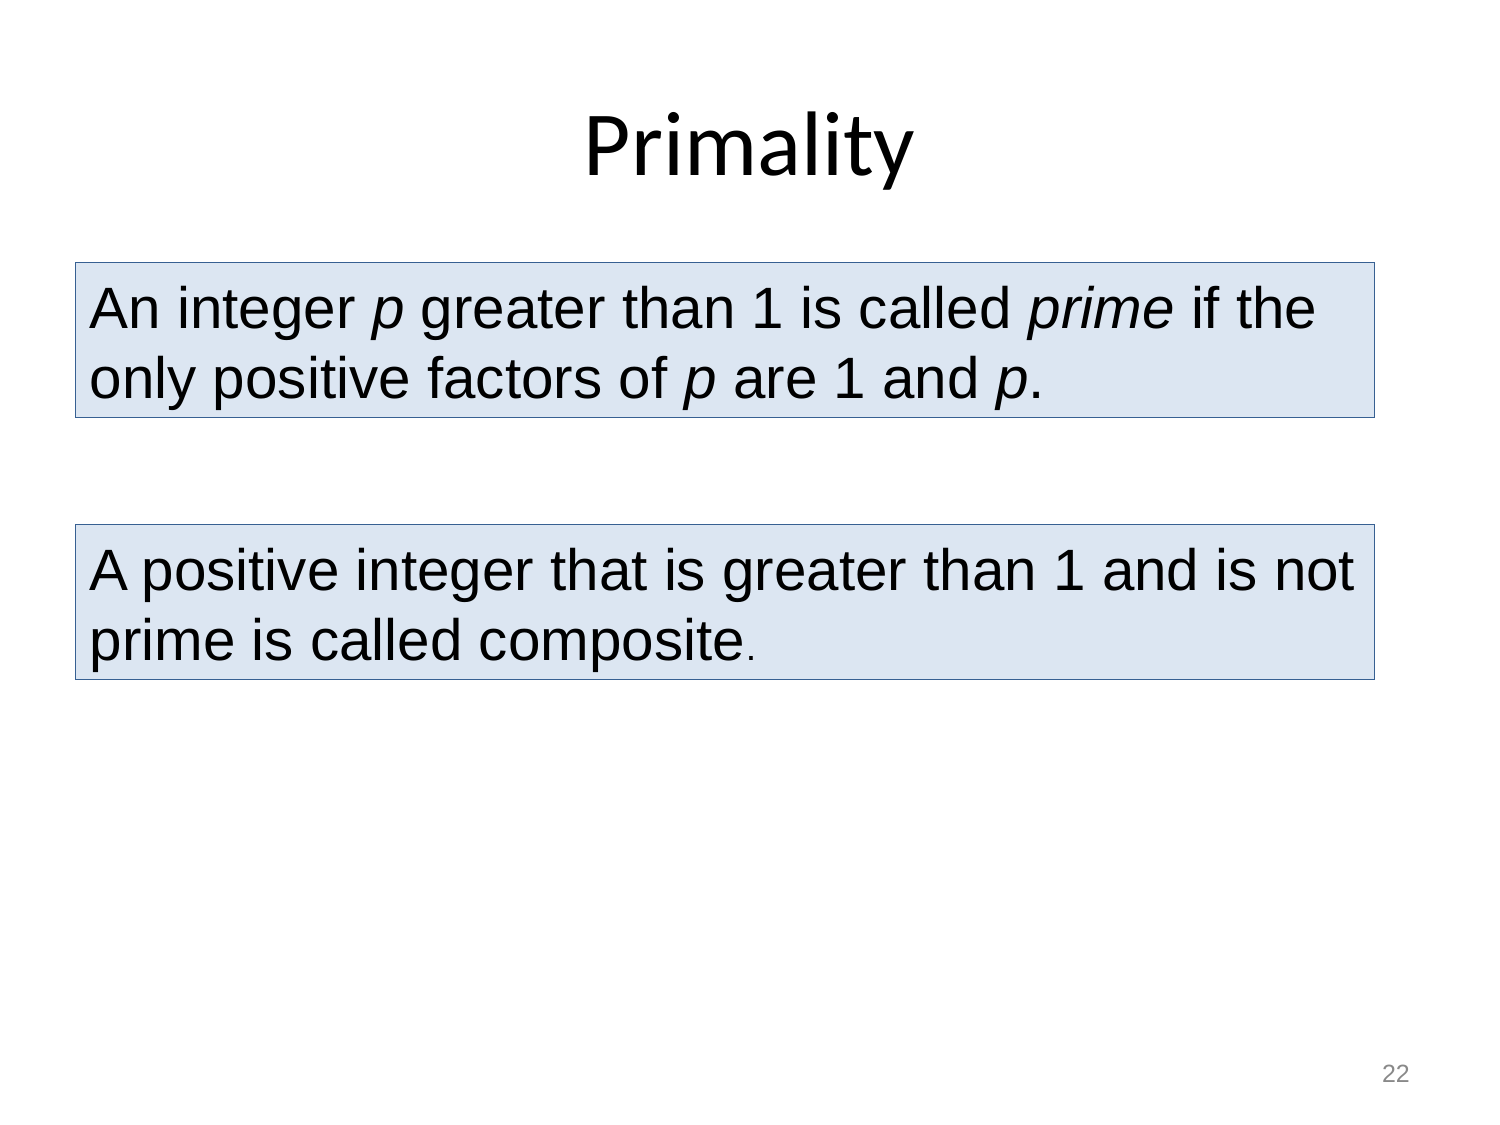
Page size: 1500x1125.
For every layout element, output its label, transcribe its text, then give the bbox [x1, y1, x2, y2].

title Primality [75, 45, 1425, 233]
slide_number 22 [1074, 1042, 1425, 1103]
text_box An integer p greater than 1 is called prime if the only positive factors of p are 1 and p. [75, 262, 1375, 418]
text_box A positive integer that is greater than 1 and is not prime is called composite. [75, 524, 1375, 680]
